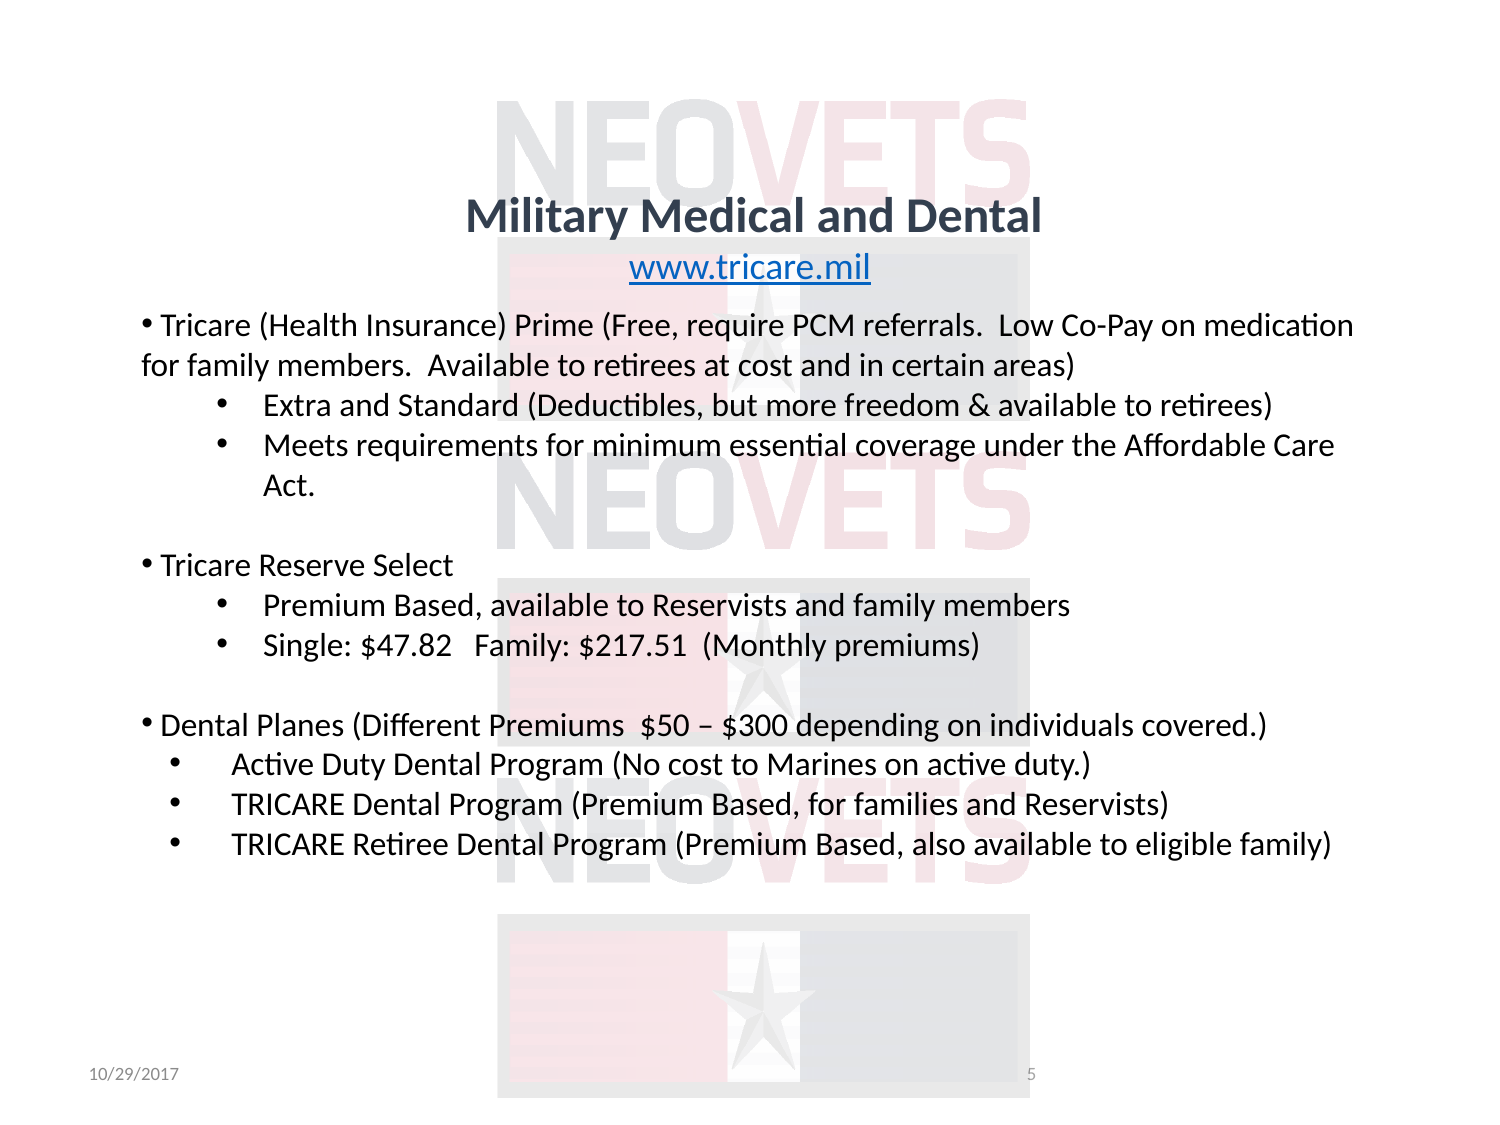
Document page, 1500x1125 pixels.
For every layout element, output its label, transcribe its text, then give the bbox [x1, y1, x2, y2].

text_box Tricare (Health Insurance) Prime (Free, require PCM referrals. Low Co-Pay on medication for family members. Available to retirees at cost and in certain areas) Extra and Standard (Deductibles, but more freedom & available to retirees) Meets requirements for minimum essential coverage under the Affordable Care Act. Tricare Reserve Select Premium Based, available to Reservists and family members Single: $47.82 Family: $217.51 (Monthly premiums) Dental Planes (Different Premiums $50 – $300 depending on individuals covered.) Active Duty Dental Program (No cost to Marines on active duty.) TRICARE Dental Program (Premium Based, for families and Reservists) TRICARE Retiree Dental Program (Premium Based, also available to eligible family) [126, 296, 1389, 1095]
text_box Military Medical and Dental www.tricare.mil [149, 174, 1350, 430]
